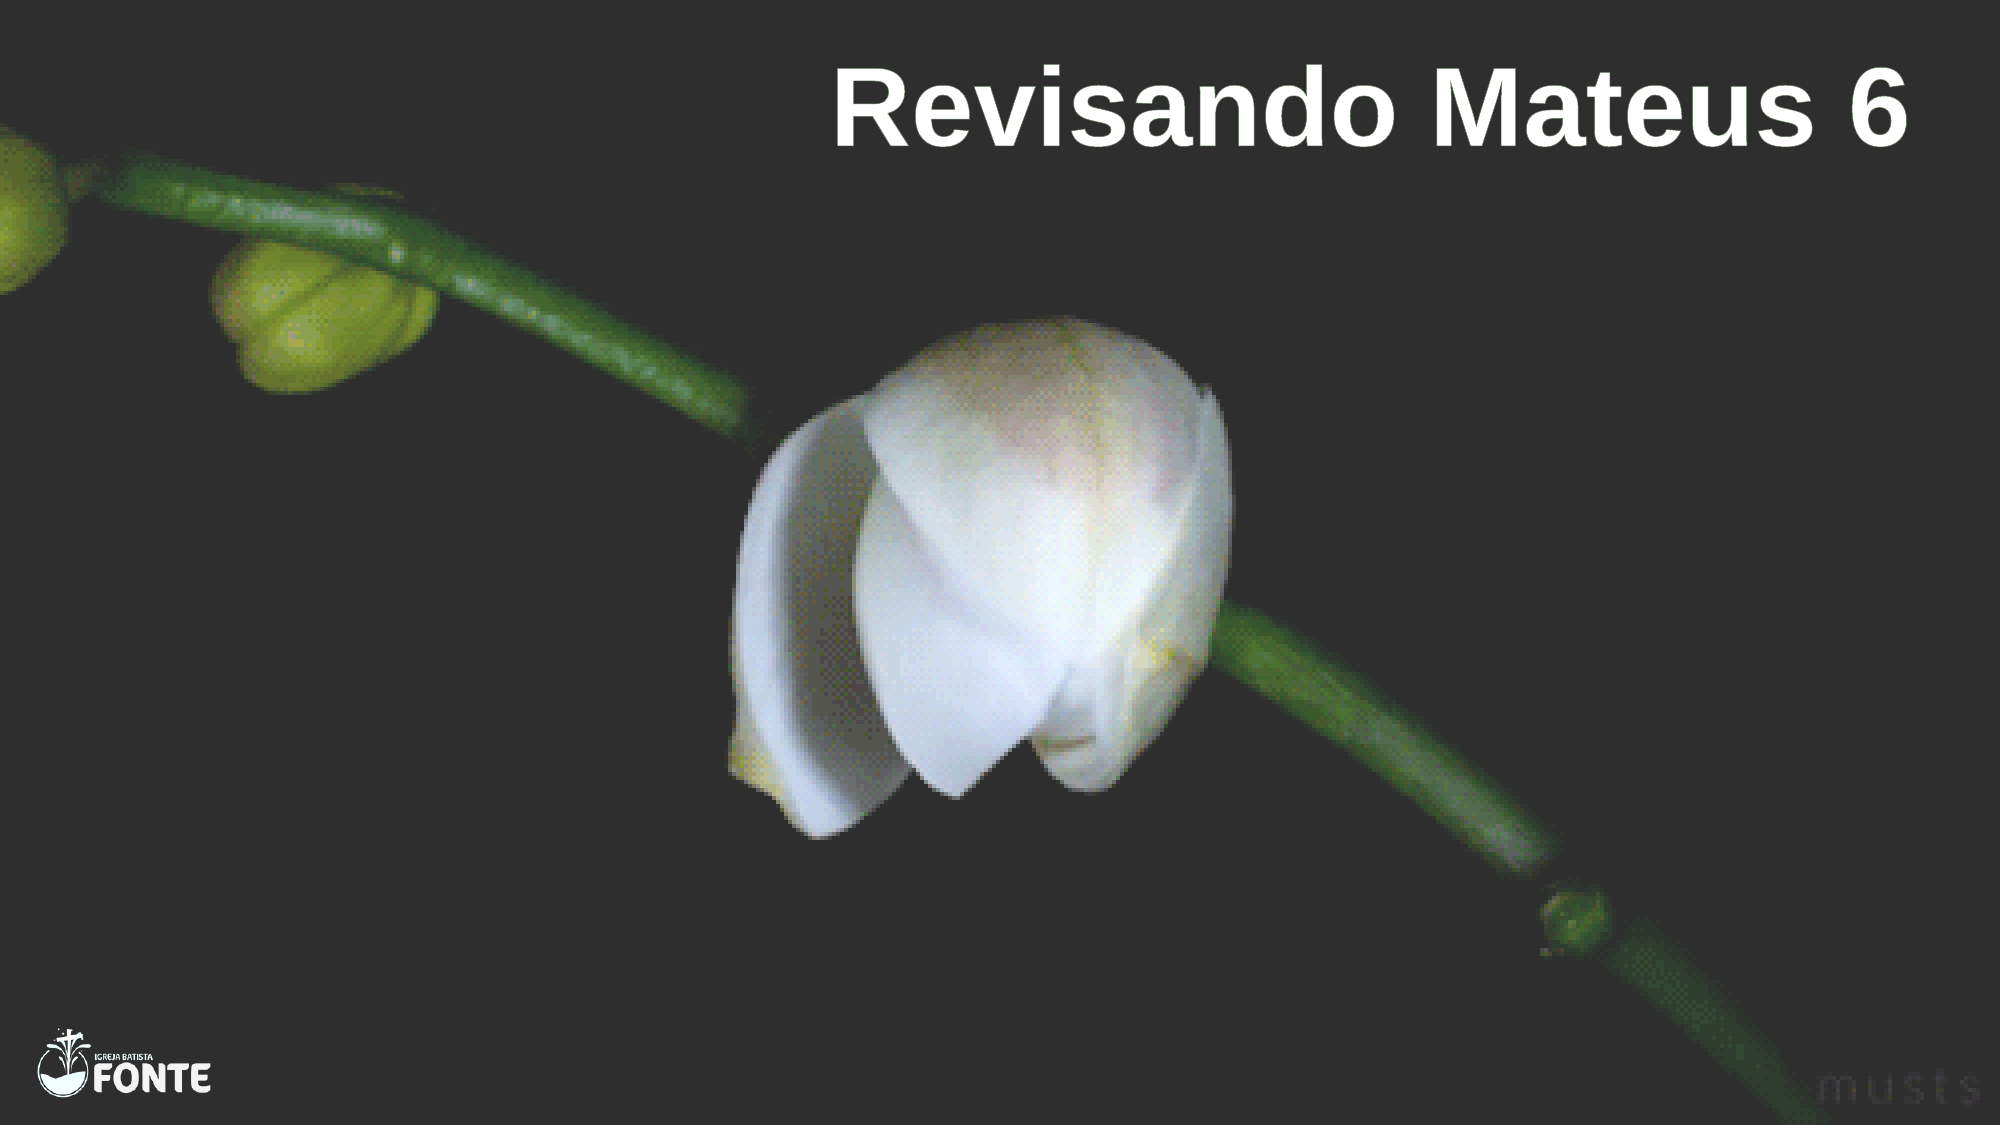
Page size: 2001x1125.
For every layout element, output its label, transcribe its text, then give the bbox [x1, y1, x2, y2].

text_box Revisando Mateus 6 [814, 25, 1958, 176]
text_box Anotações [0, 0, 2000, 1125]
picture [34, 1024, 214, 1101]
